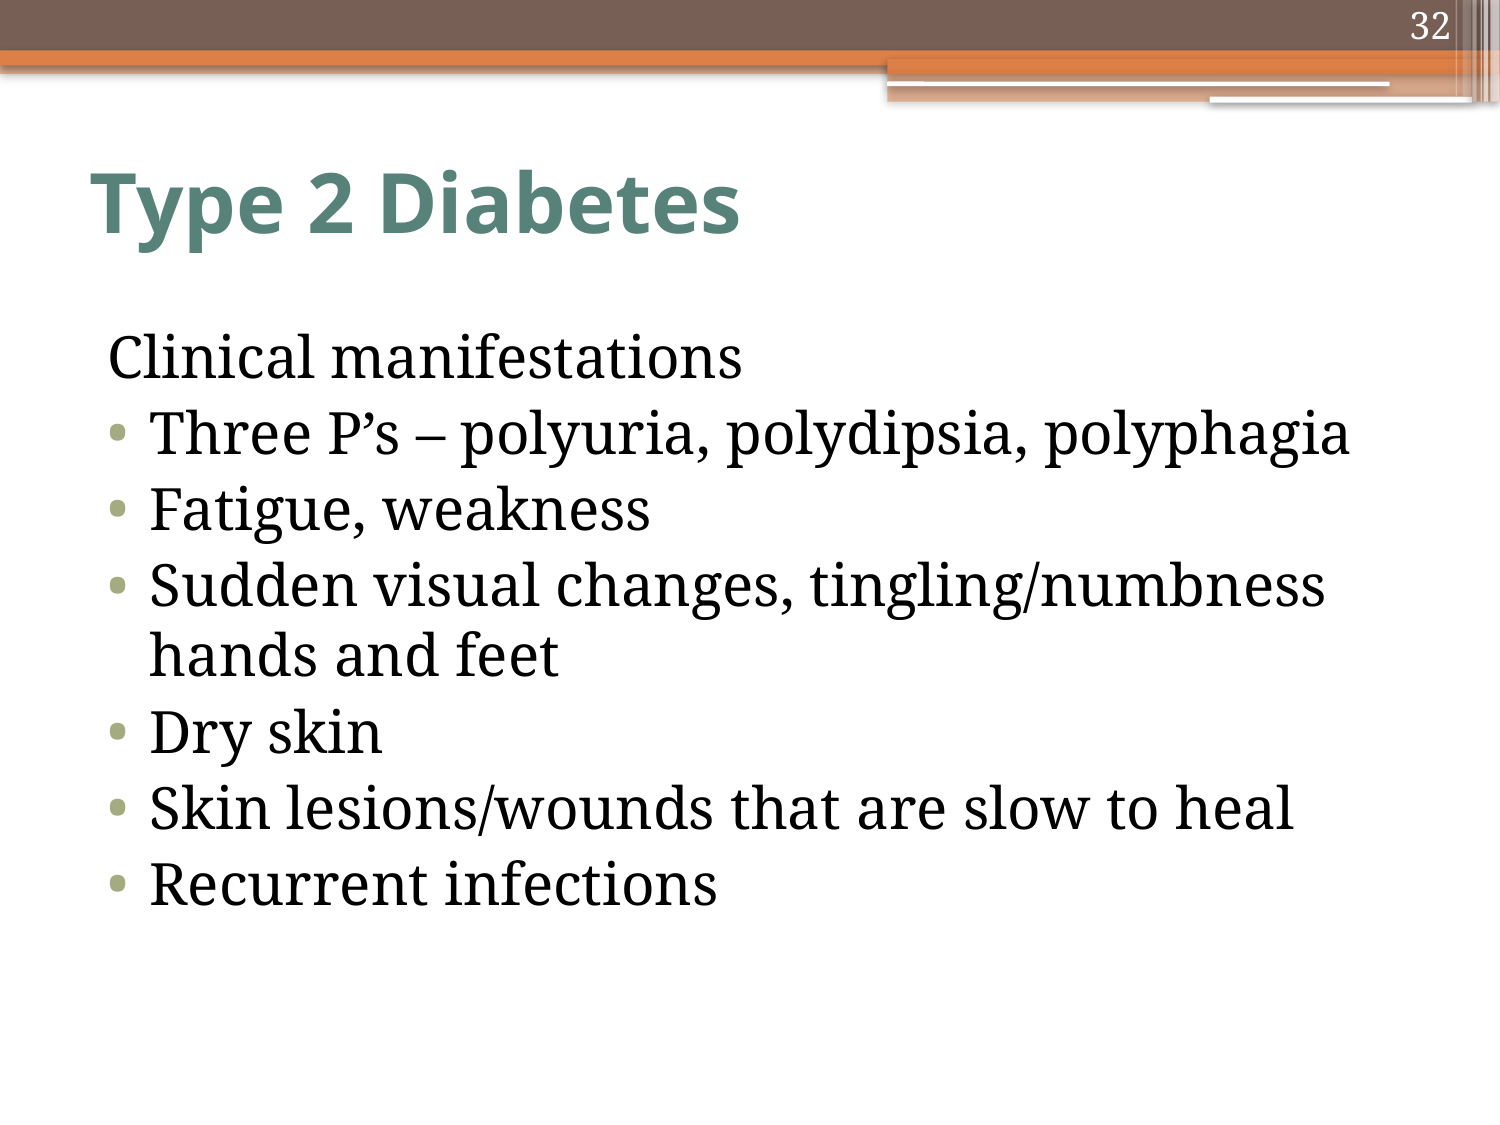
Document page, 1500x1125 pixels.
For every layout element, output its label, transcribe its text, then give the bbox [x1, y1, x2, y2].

list Clinical manifestations Three P’s – polyuria, polydipsia, polyphagia Fatigue, weakness Sudden visual changes, tingling/numbness hands and feet Dry skin Skin lesions/wounds that are slow to heal Recurrent infections [75, 312, 1425, 1079]
slide_number 32 [1341, 0, 1466, 61]
title Type 2 Diabetes [75, 112, 1425, 288]
